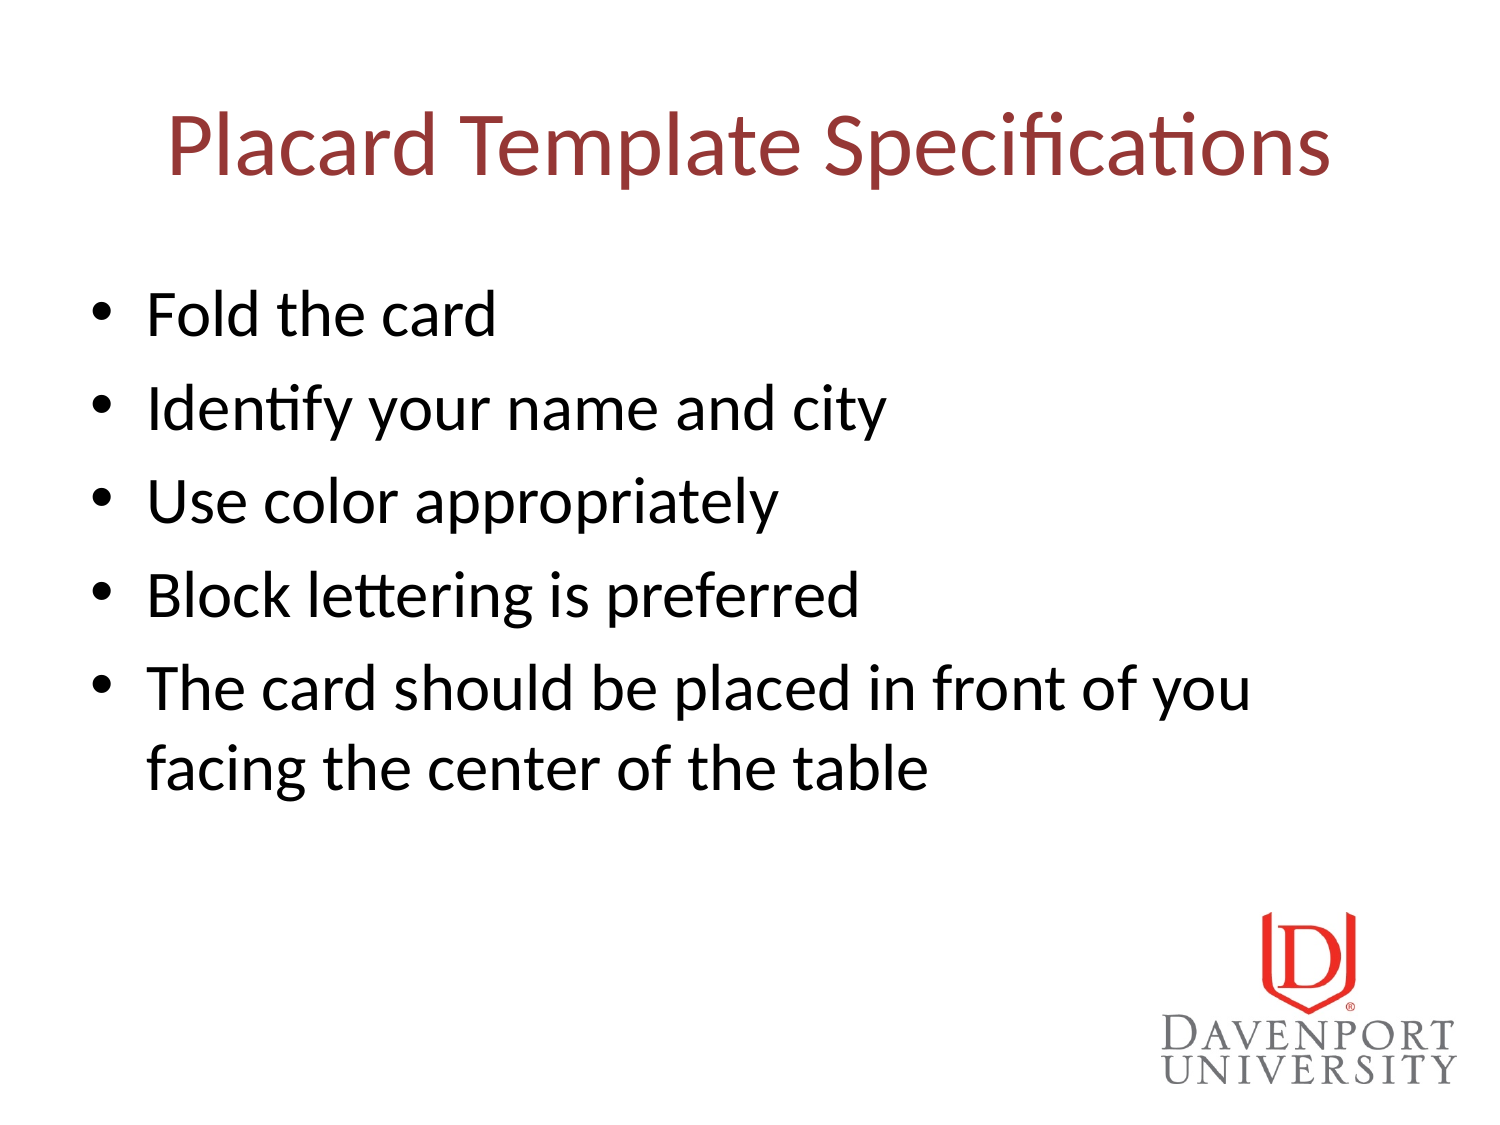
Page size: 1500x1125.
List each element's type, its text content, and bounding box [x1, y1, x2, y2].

title Placard Template Specifications [75, 45, 1425, 233]
list Fold the card Identify your name and city Use color appropriately Block lettering is preferred The card should be placed in front of you facing the center of the table [75, 262, 1425, 1005]
picture [1160, 912, 1458, 1085]
